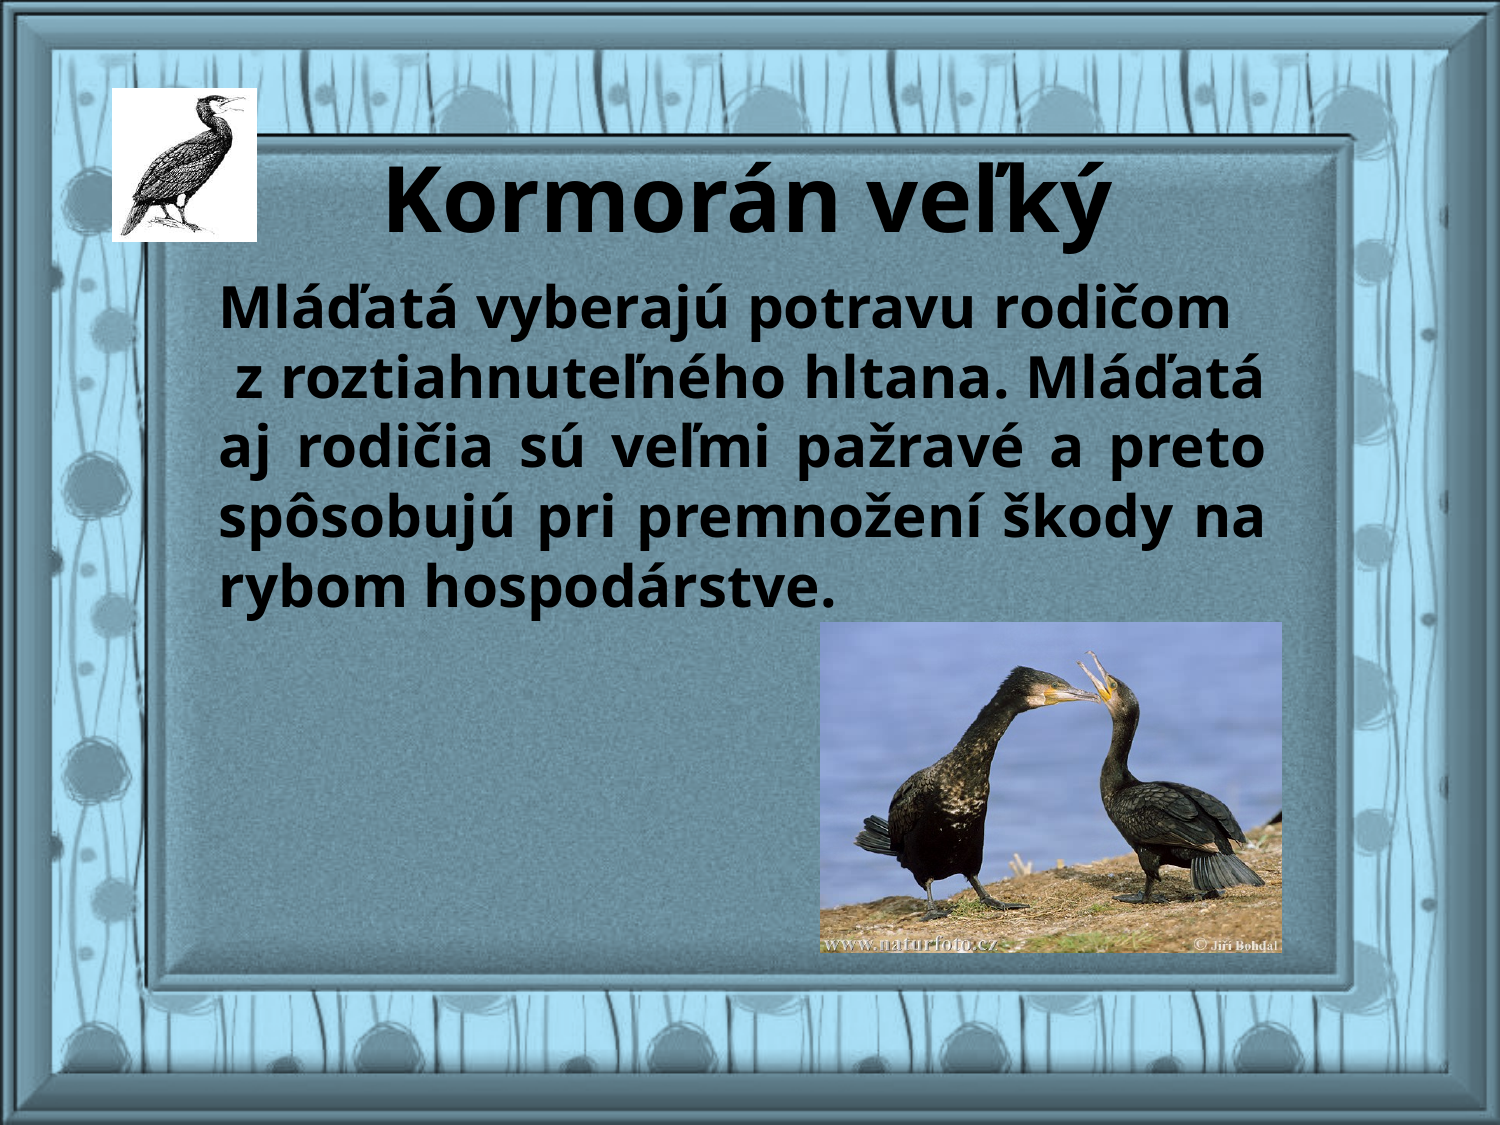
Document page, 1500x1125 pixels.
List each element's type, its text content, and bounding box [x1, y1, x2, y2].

picture [820, 622, 1282, 953]
list Mláďatá vyberajú potravu rodičom z roztiahnuteľného hltana. Mláďatá aj rodičia sú veľmi pažravé a preto spôsobujú pri premnožení škody na rybom hospodárstve. [147, 262, 1282, 1005]
picture [111, 87, 257, 242]
title Kormorán veľký [72, 101, 1423, 290]
